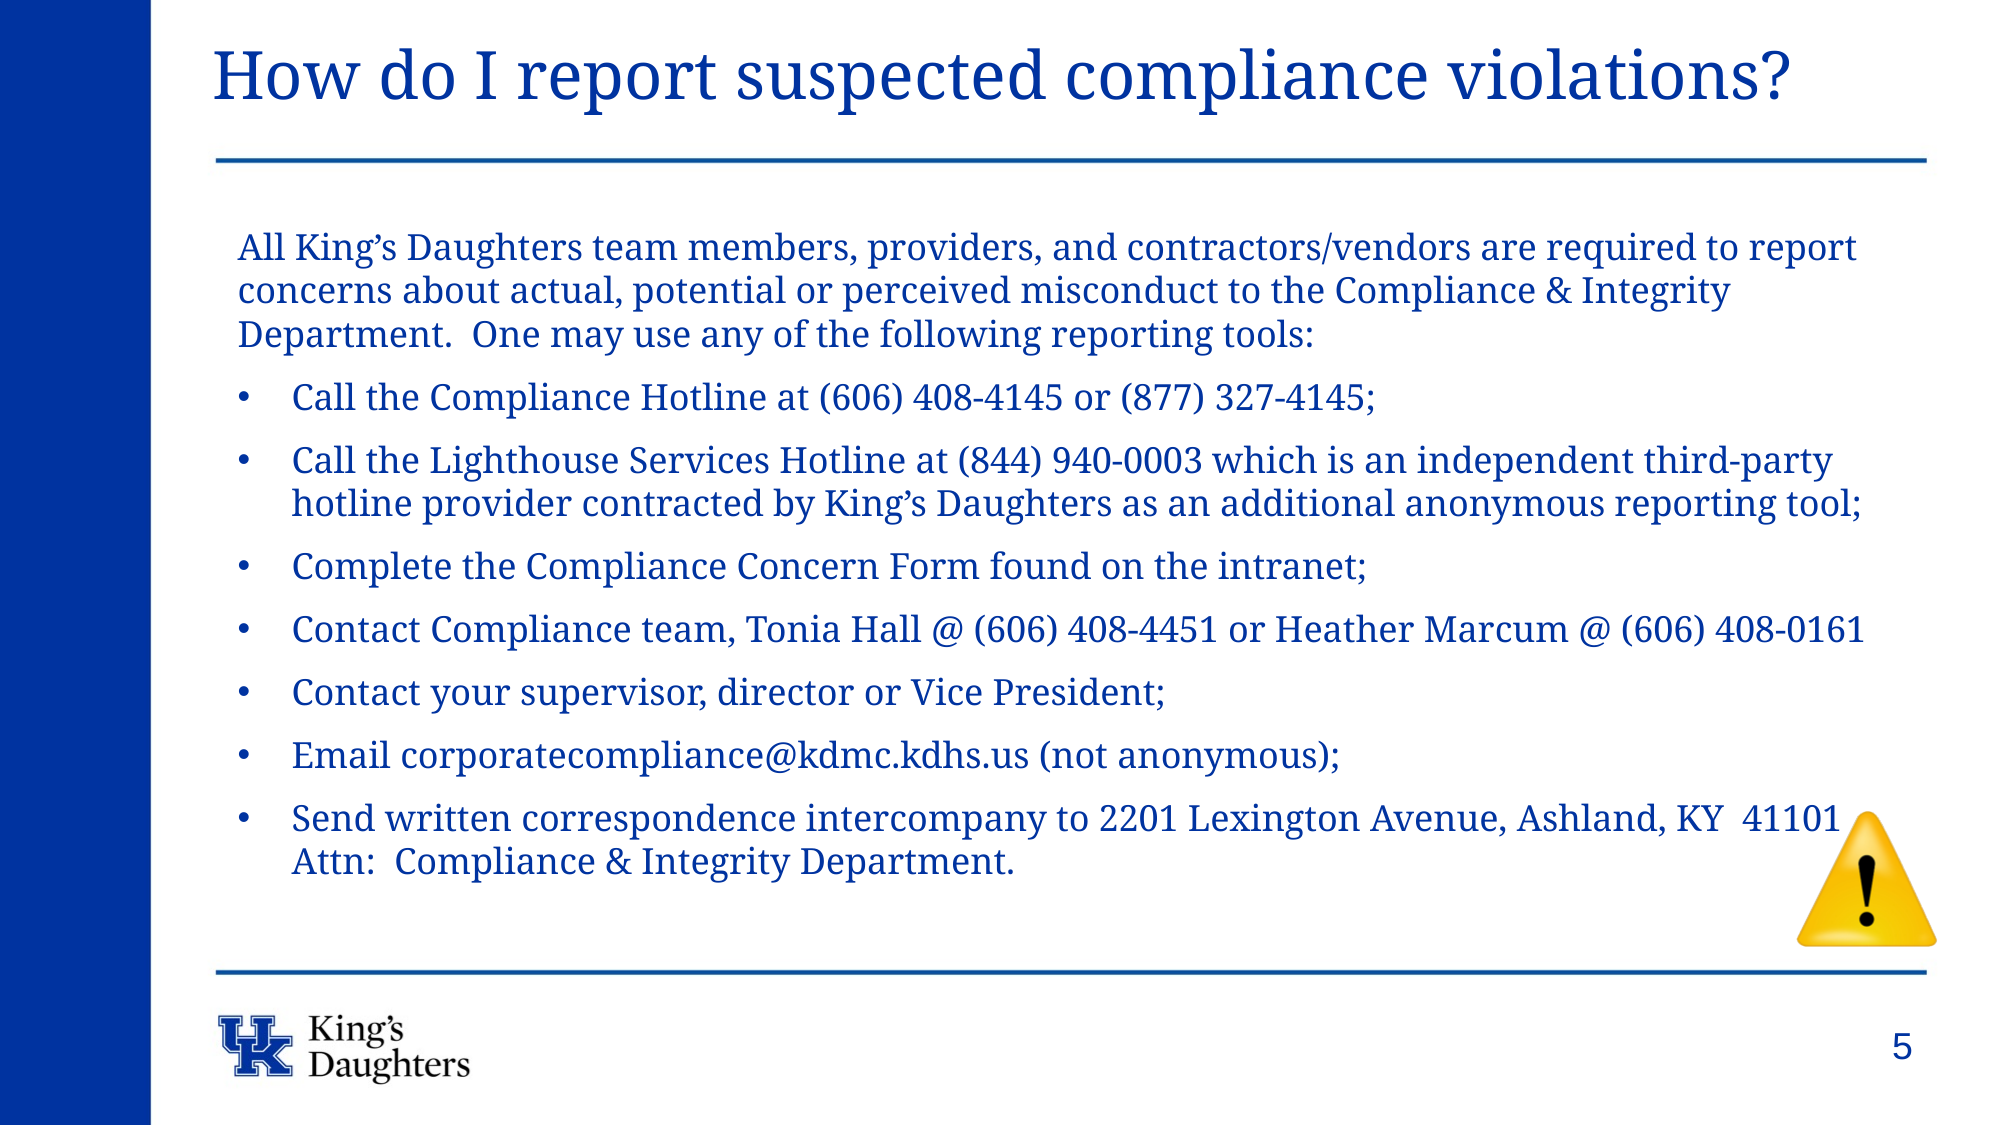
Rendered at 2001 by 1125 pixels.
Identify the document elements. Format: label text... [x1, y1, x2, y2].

list All King’s Daughters team members, providers, and contractors/vendors are required to report concerns about actual, potential or perceived misconduct to the Compliance & Integrity Department. One may use any of the following reporting tools: Call the Compliance Hotline at (606) 408-4145 or (877) 327-4145; Call the Lighthouse Services Hotline at (844) 940-0003 which is an independent third-party hotline provider contracted by King’s Daughters as an additional anonymous reporting tool; Complete the Compliance Concern Form found on the intranet; Contact Compliance team, Tonia Hall @ (606) 408-4451 or Heather Marcum @ (606) 408-0161 Contact your supervisor, director or Vice President; Email corporatecompliance@kdmc.kdhs.us (not anonymous); Send written correspondence intercompany to 2201 Lexington Avenue, Ashland, KY 41101 Attn: Compliance & Integrity Department. [222, 217, 1899, 952]
title How do I report suspected compliance violations? [197, 29, 2000, 127]
slide_number 5 [1812, 1014, 1928, 1075]
picture [0, 0, 2001, 1125]
